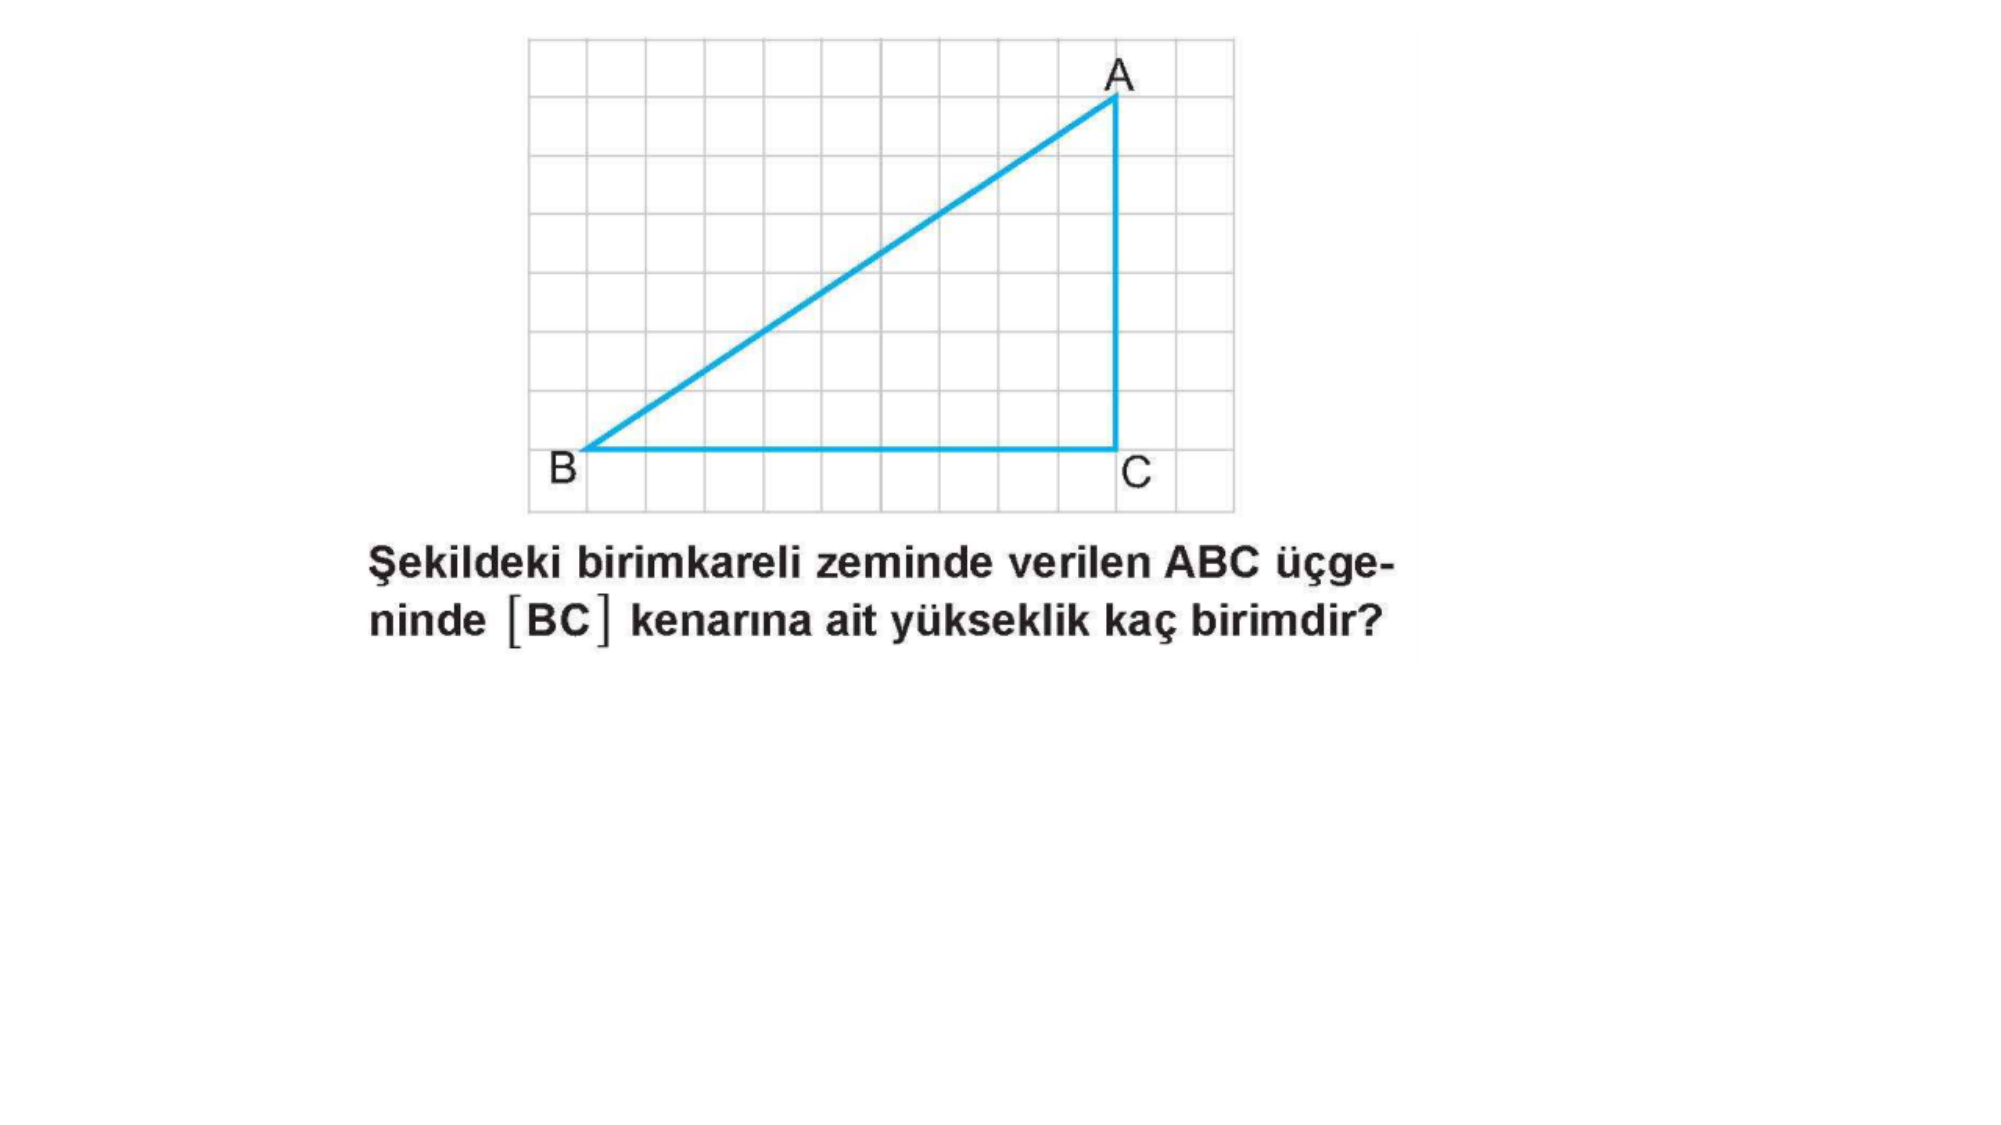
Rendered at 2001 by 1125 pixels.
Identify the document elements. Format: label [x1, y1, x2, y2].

picture [359, 27, 1418, 669]
